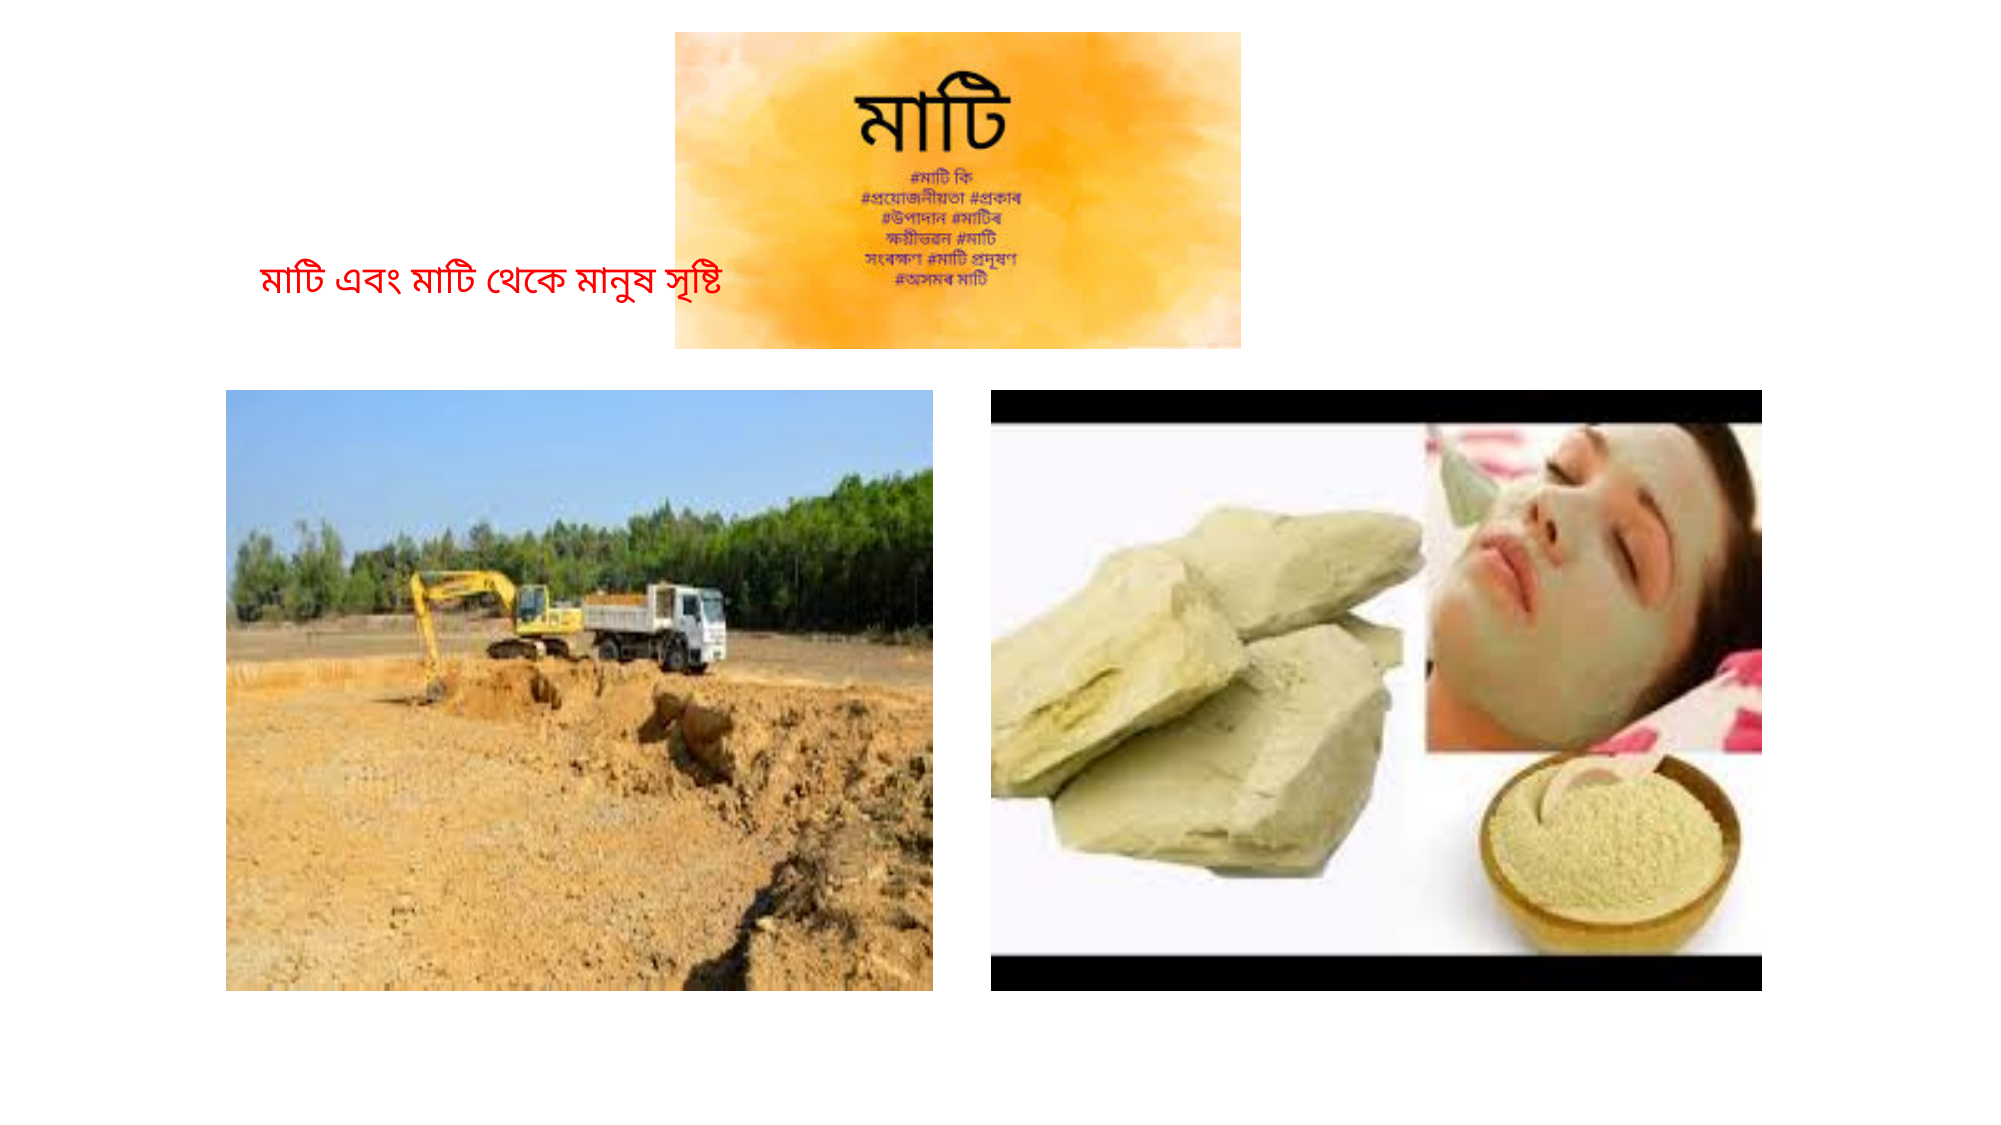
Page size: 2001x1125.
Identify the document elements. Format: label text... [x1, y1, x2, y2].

picture [675, 32, 1241, 350]
text_box মাটি এবং মাটি থেকে মানুষ সৃষ্টি [245, 248, 675, 308]
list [991, 390, 1762, 991]
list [226, 390, 933, 991]
